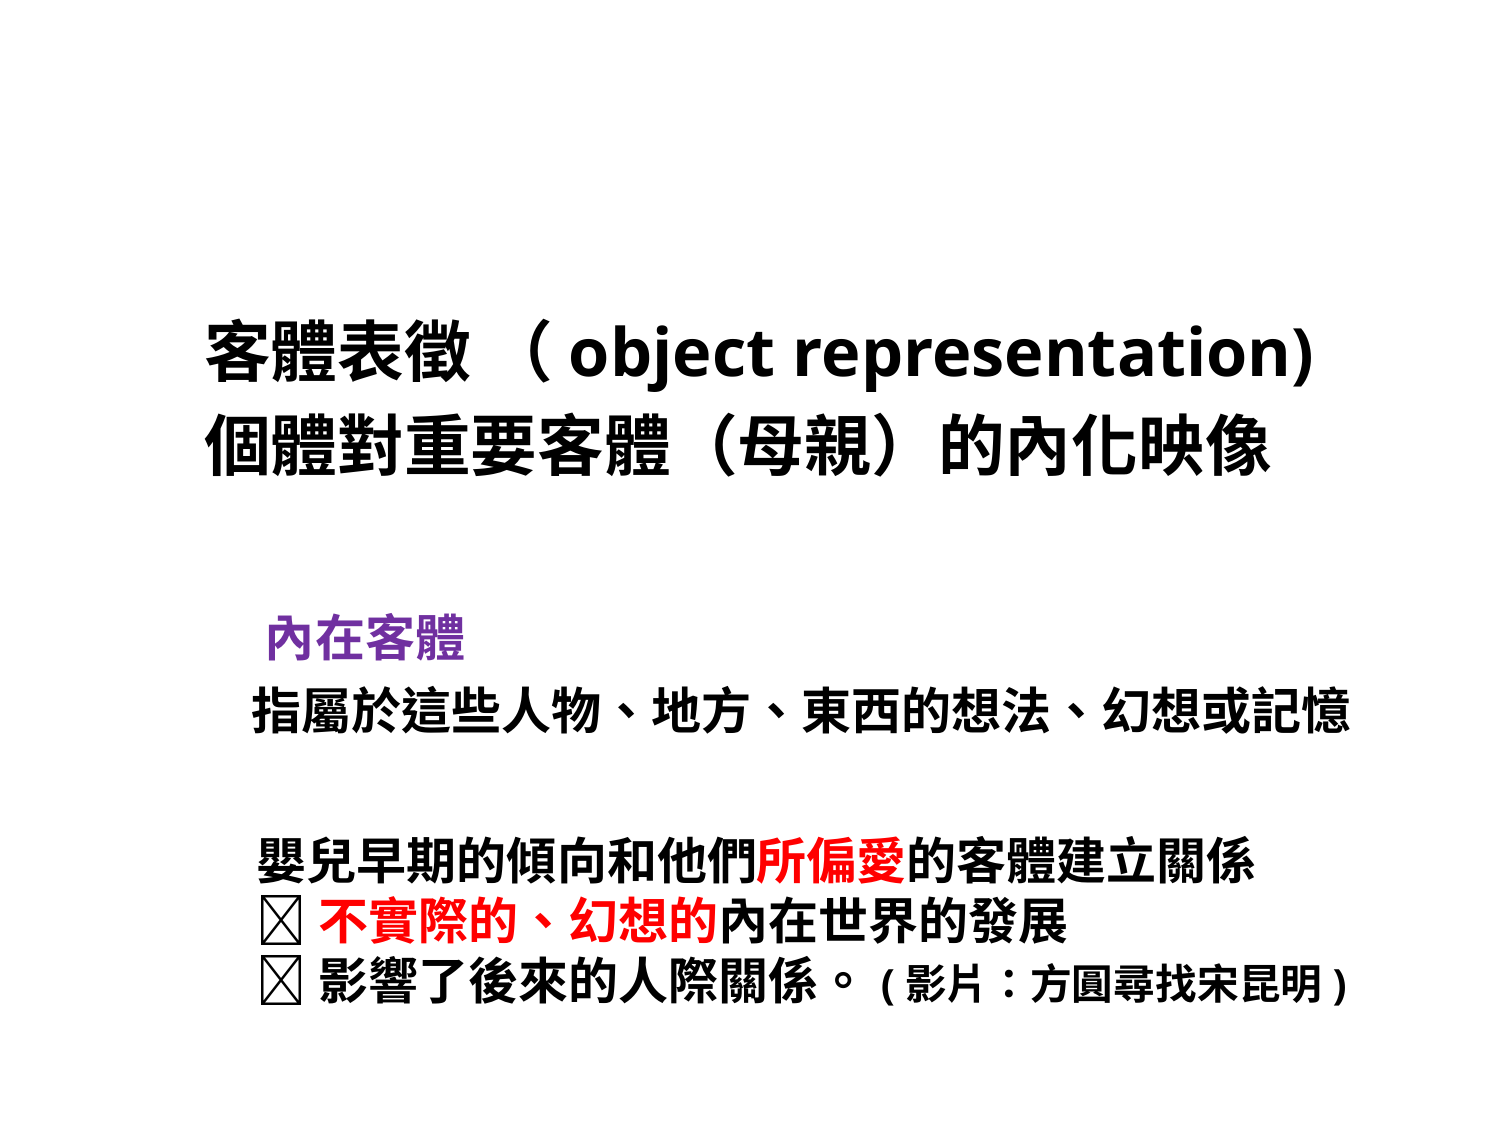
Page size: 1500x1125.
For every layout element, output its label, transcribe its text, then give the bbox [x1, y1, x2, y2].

text_box 嬰兒早期的傾向和他們所偏愛的客體建立關係 不實際的、幻想的內在世界的發展 影響了後來的人際關係。(影片：方圓尋找宋昆明) [242, 822, 1364, 1077]
list 客體表徵 （object representation) 個體對重要客體（母親）的內化映像 內在客體 指屬於這些人物、地方、東西的想法、幻想或記憶 [112, 302, 1388, 846]
